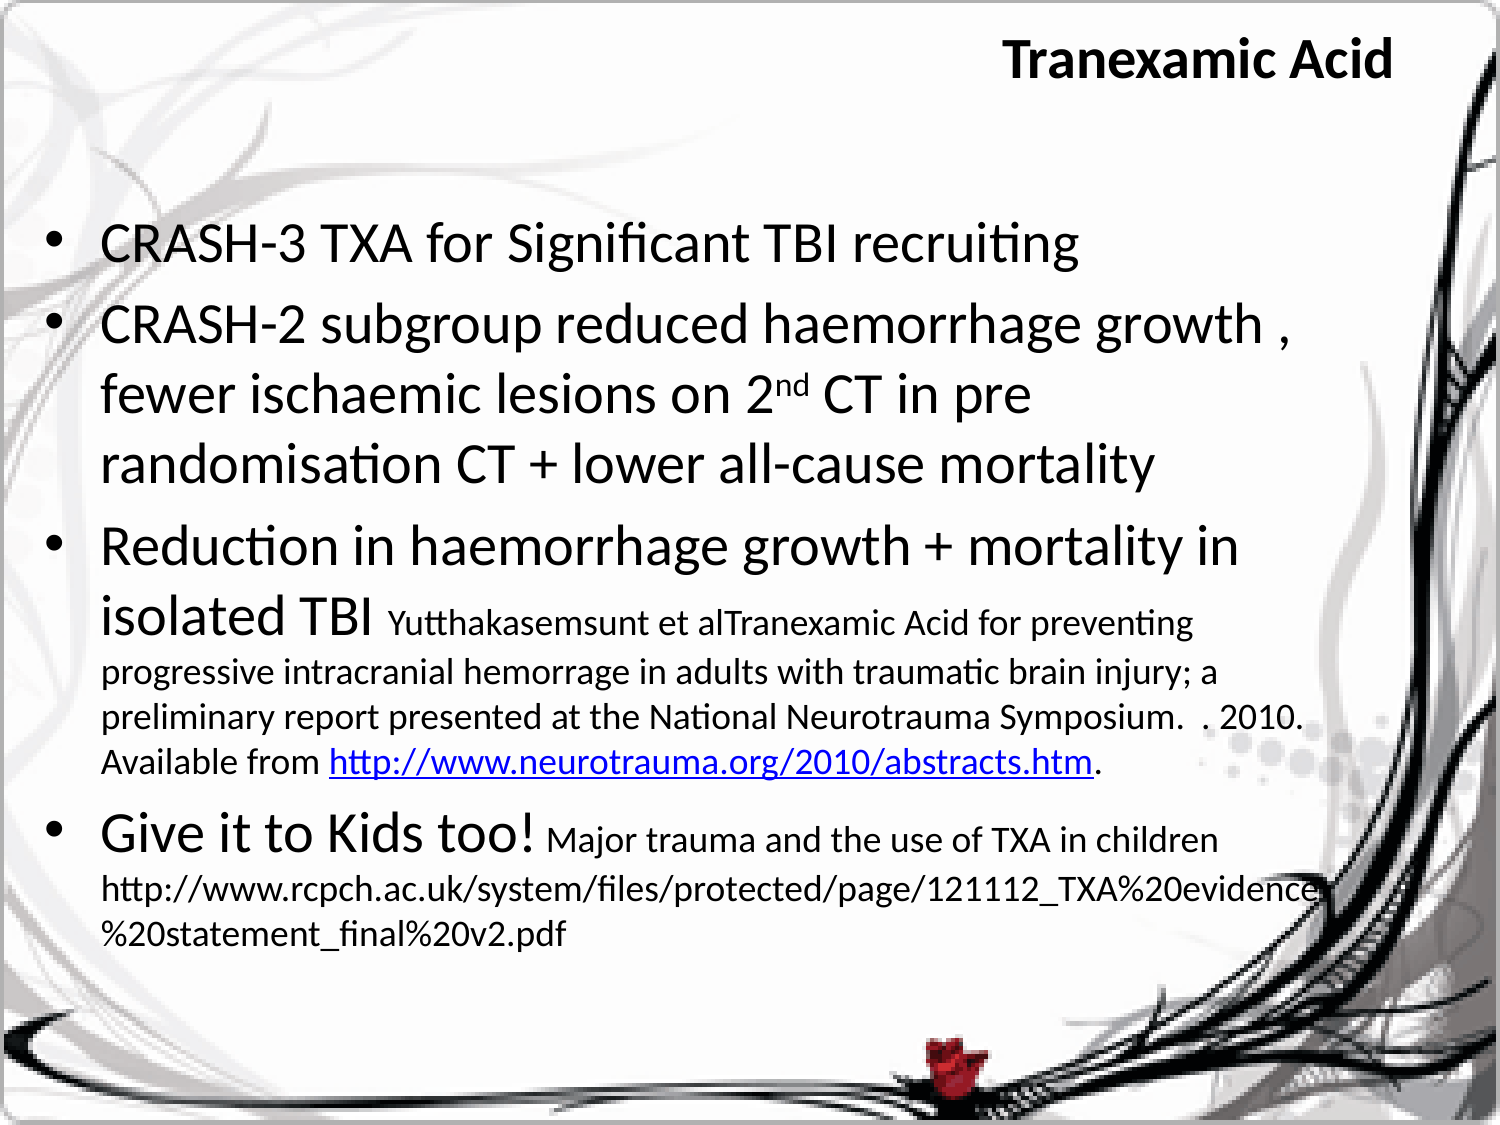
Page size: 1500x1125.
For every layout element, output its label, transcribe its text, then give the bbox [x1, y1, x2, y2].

picture [0, 0, 1500, 1125]
list CRASH-3 TXA for Significant TBI recruiting CRASH-2 subgroup reduced haemorrhage growth , fewer ischaemic lesions on 2nd CT in pre randomisation CT + lower all-cause mortality Reduction in haemorrhage growth + mortality in isolated TBI Yutthakasemsunt et alTranexamic Acid for preventing progressive intracranial hemorrage in adults with traumatic brain injury; a preliminary report presented at the National Neurotrauma Symposium. . 2010. Available from http://www.neurotrauma.org/2010/abstracts.htm. Give it to Kids too! Major trauma and the use of TXA in children http://www.rcpch.ac.uk/system/files/protected/page/121112_TXA%20evidence%20statement_final%20v2.pdf [29, 196, 1380, 1059]
title Tranexamic Acid [17, 54, 1424, 126]
